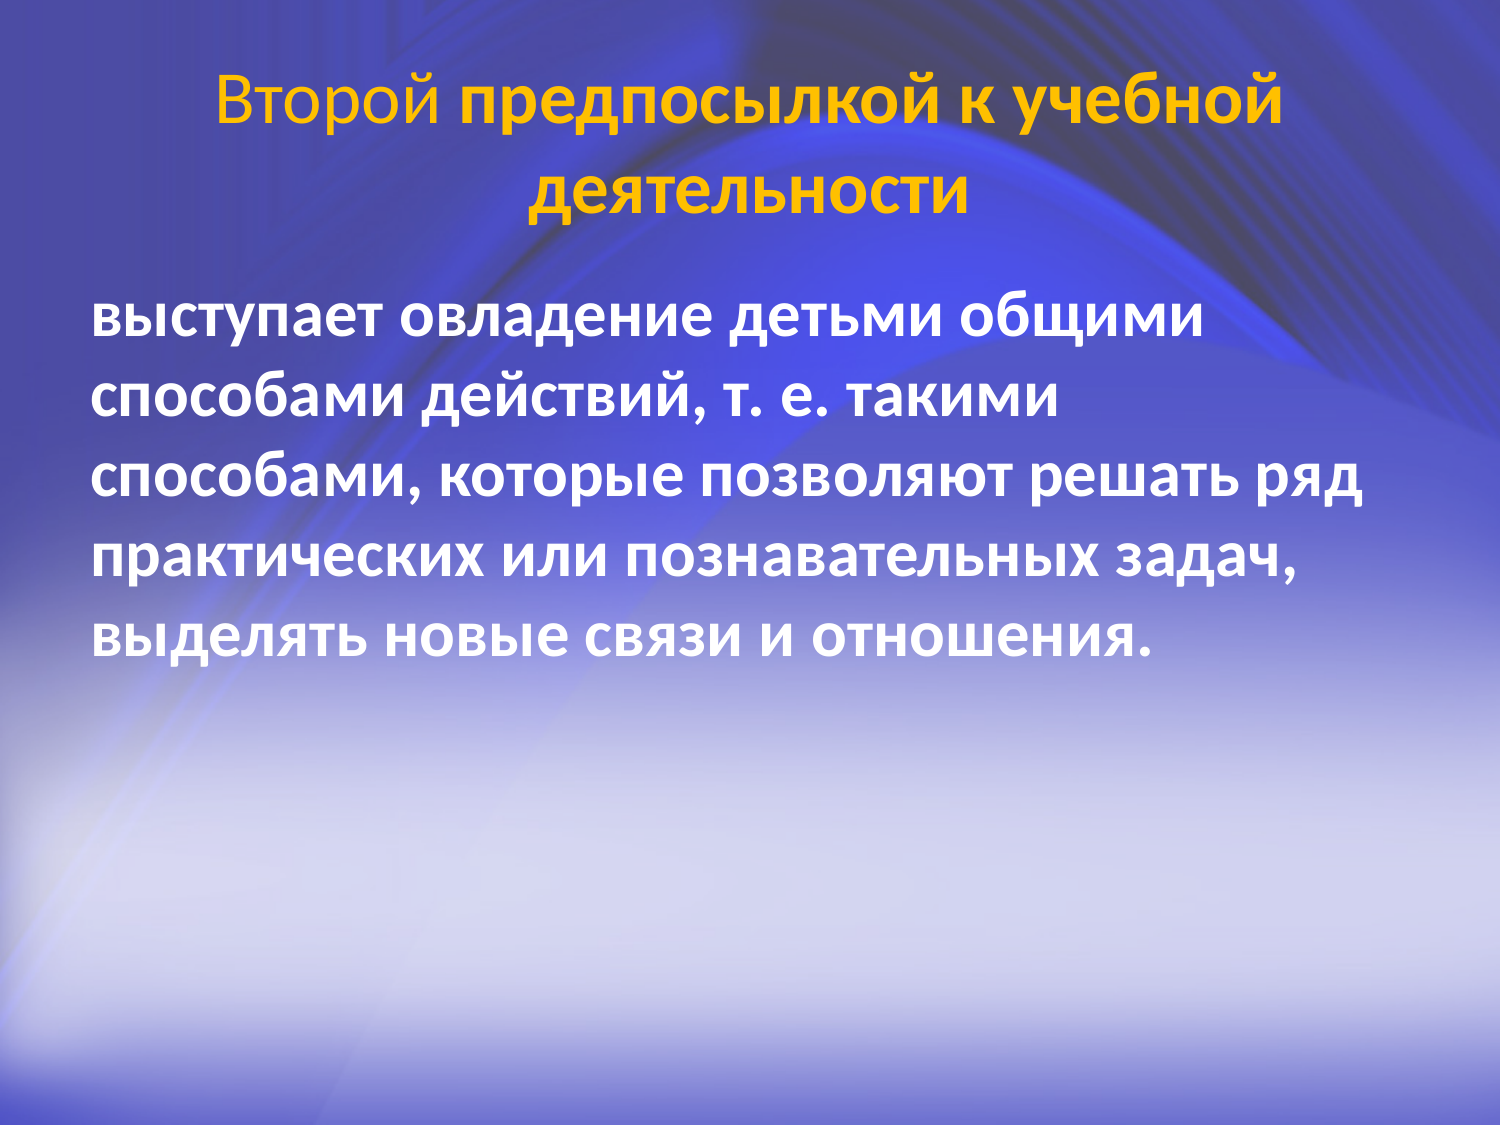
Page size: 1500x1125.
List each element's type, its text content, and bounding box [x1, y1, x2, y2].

list выступает овладение детьми общими способами действий, т. е. такими способами, которые позволяют решать ряд практических или познавательных задач, выделять новые связи и отношения. [75, 262, 1425, 1005]
title Второй предпосылкой к учебной деятельности [75, 45, 1425, 233]
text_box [0, 0, 1500, 1125]
